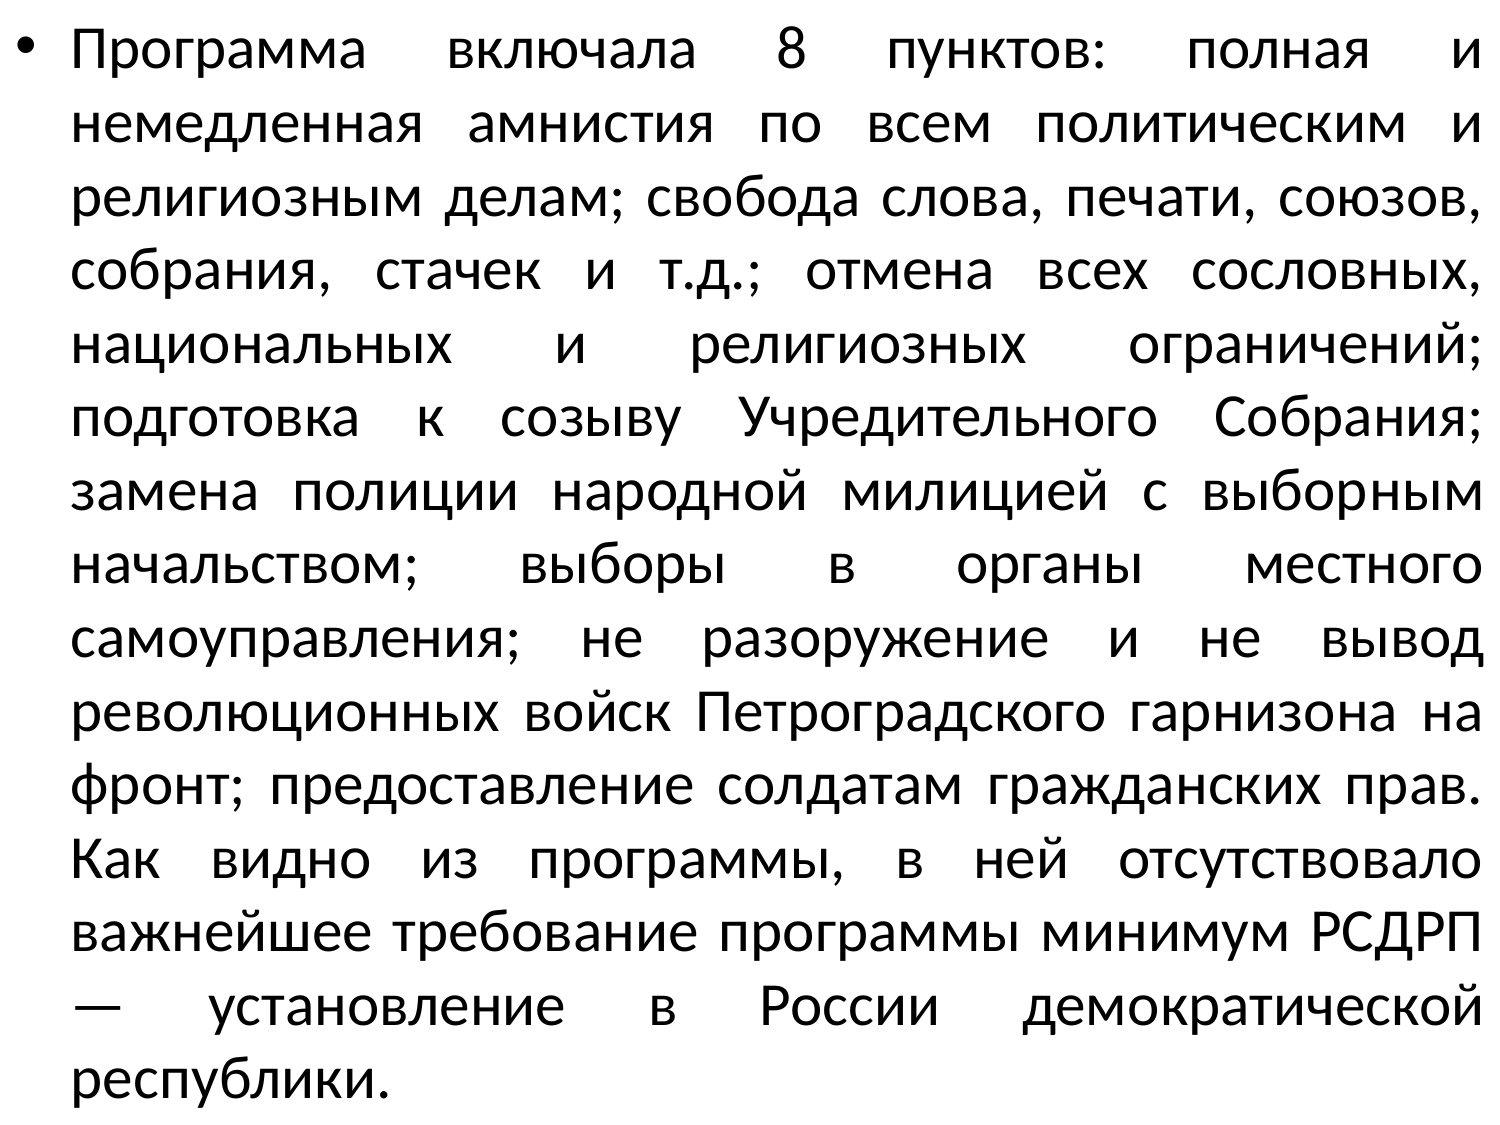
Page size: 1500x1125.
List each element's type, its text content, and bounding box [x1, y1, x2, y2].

list Программа включала 8 пунктов: полная и немедленная амнис­тия по всем политическим и религиозным делам; свобода слова, печати, союзов, собрания, стачек и т.д.; отмена всех сословных, нацио­нальных и религиозных ограничений; подготовка к созыву Учреди­тельного Собрания; замена полиции народной милицией с выбор­ным начальством; выборы в органы местного самоуправления; не ра­зоружение и не вывод революционных войск Петроградского гарнизона на фронт; предоставление солдатам гражданских прав. Как видно из программы, в ней отсутствовало важнейшее требова­ние программы минимум РСДРП — установление в России демо­кратической республики. [0, 0, 1500, 1125]
